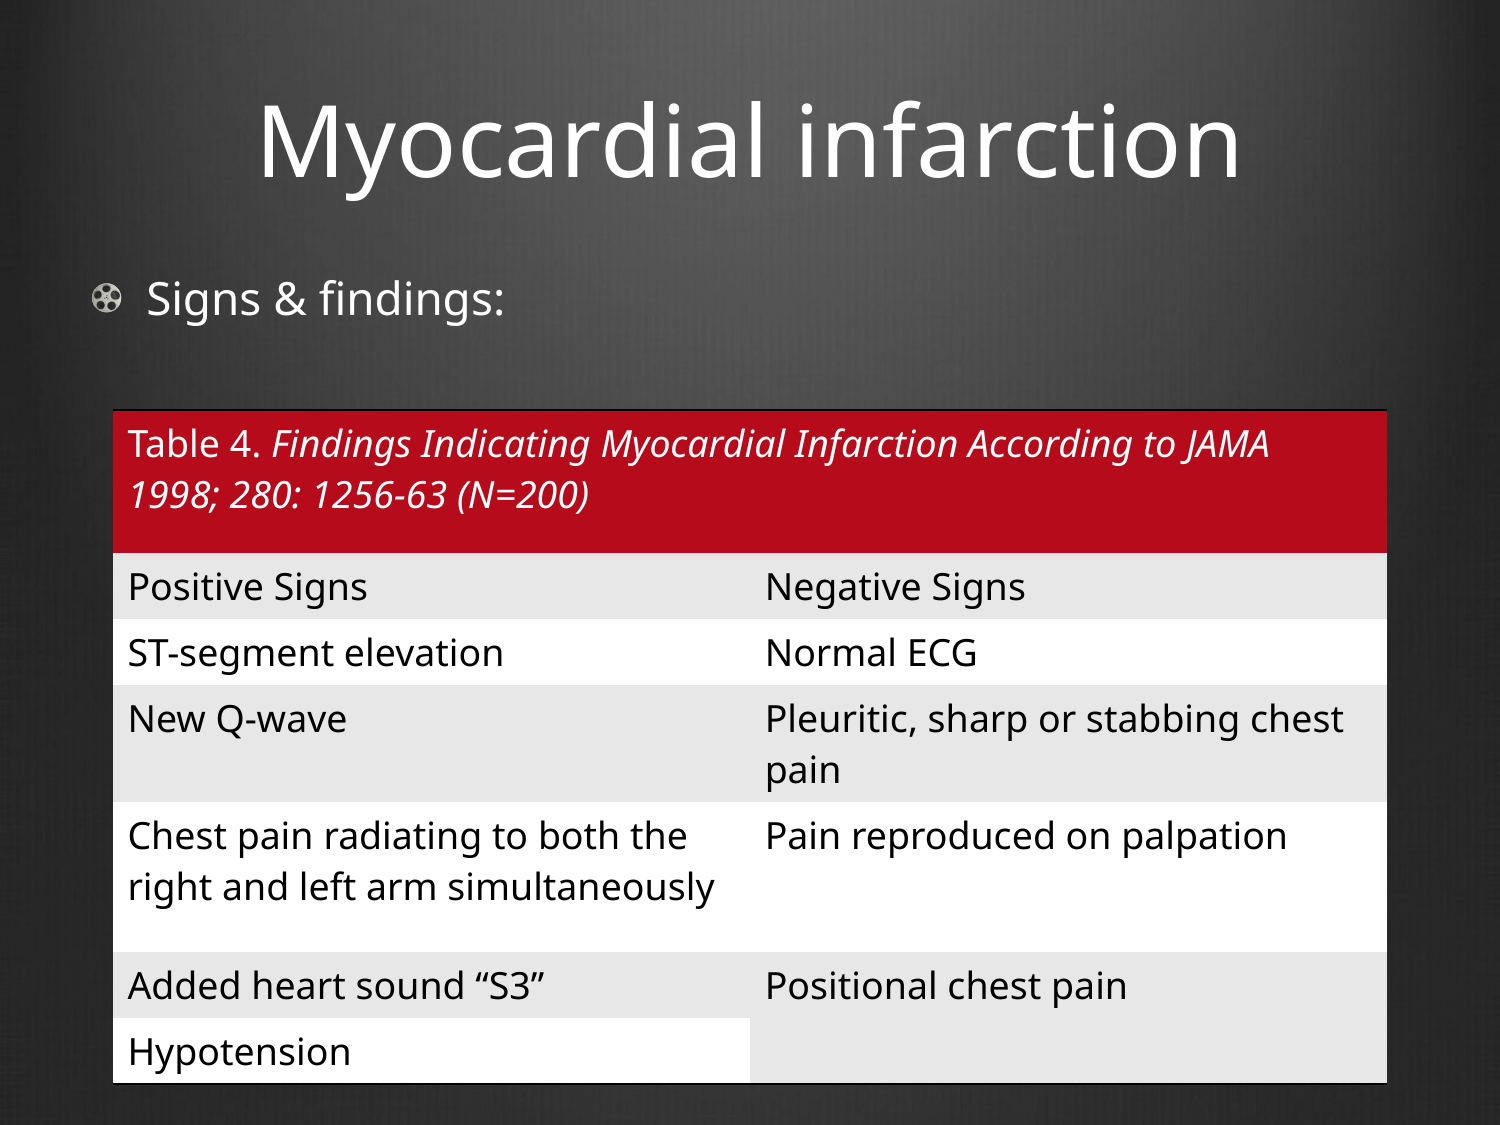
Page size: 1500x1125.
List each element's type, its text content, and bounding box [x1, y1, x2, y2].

table_cell Positive Signs [113, 553, 750, 619]
list Signs & findings: [75, 262, 1425, 350]
picture [90, 281, 123, 314]
table_cell ST-segment elevation [113, 619, 750, 685]
table_cell New Q-wave [113, 685, 750, 802]
table_cell Chest pain radiating to both the right and left arm simultaneously [113, 802, 750, 952]
table_cell Positional chest pain [750, 952, 1387, 1083]
table_cell Normal ECG [750, 619, 1387, 685]
table_cell Added heart sound “S3” [113, 952, 750, 1018]
table_header Table 4. Findings Indicating Myocardial Infarction According to JAMA 1998; 280: 1256-63 (N=200) [113, 411, 1387, 553]
table_cell Pain reproduced on palpation [750, 802, 1387, 952]
title Myocardial infarction [112, 19, 1388, 255]
table_cell Pleuritic, sharp or stabbing chest pain [750, 685, 1387, 802]
table_cell Hypotension [113, 1018, 750, 1083]
table_cell Negative Signs [750, 553, 1387, 619]
